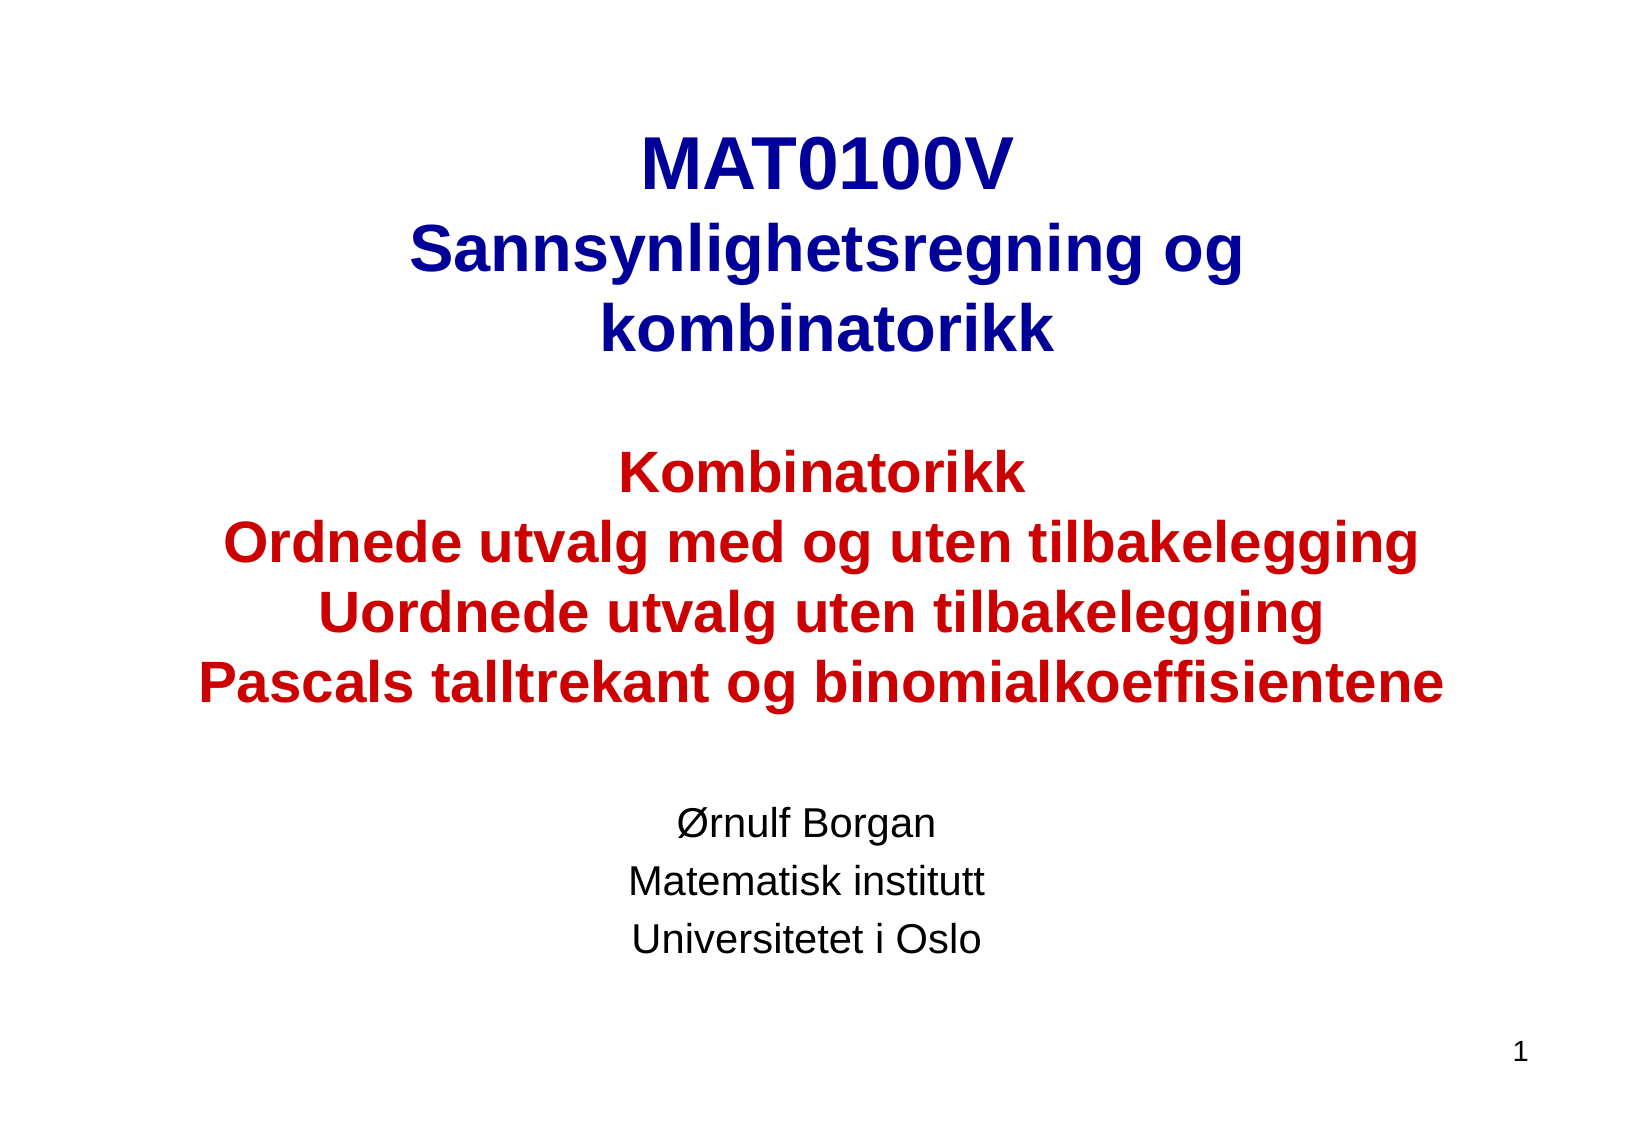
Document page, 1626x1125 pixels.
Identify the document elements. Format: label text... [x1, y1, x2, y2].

subtitle Ørnulf Borgan Matematisk institutt Universitetet i Oslo [237, 788, 1376, 978]
title MAT0100V Sannsynlighetsregning og kombinatorikk [187, 62, 1468, 417]
slide_number 1 [1164, 1024, 1544, 1103]
text_box Kombinatorikk Ordnede utvalg med og uten tilbakelegging Uordnede utvalg uten tilbakelegging Pascals talltrekant og binomialkoeffisientene [124, 468, 1520, 681]
